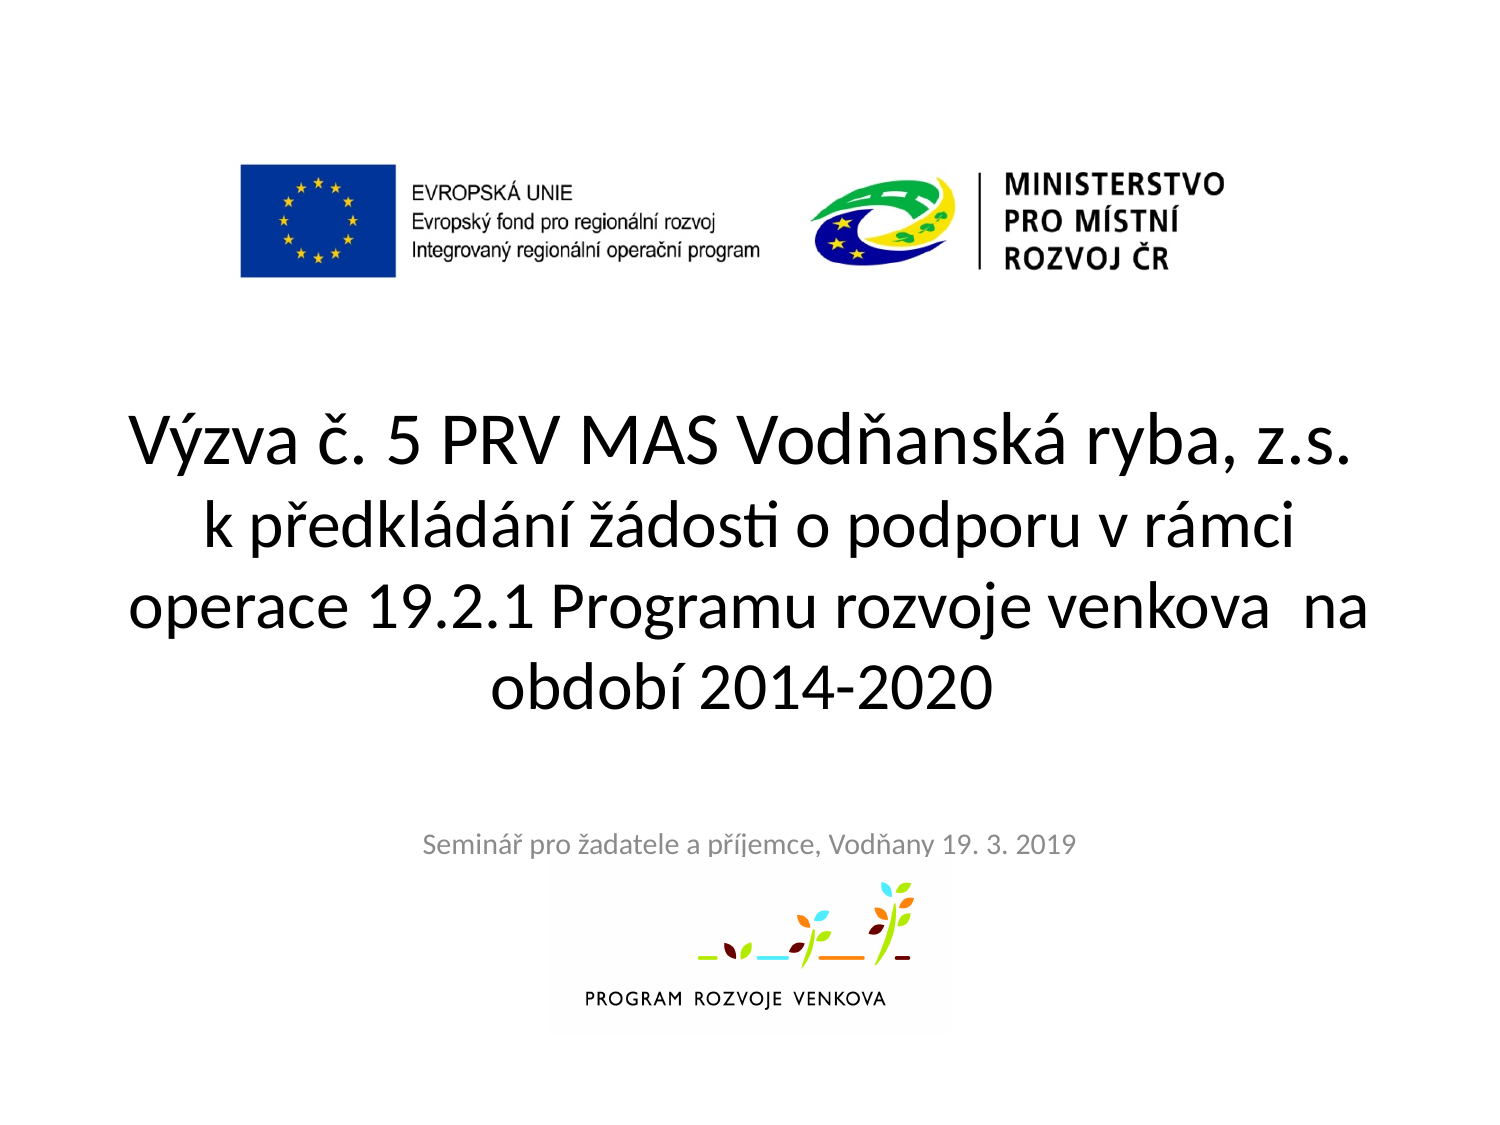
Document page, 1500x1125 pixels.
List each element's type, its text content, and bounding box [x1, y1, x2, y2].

picture [206, 125, 1259, 315]
title Výzva č. 5 PRV MAS Vodňanská ryba, z.s. k předkládání žádosti o podporu v rámci operace 19.2.1 Programu rozvoje venkova na období 2014-2020 [112, 349, 1388, 764]
picture [548, 857, 952, 1036]
subtitle Seminář pro žadatele a příjemce, Vodňany 19. 3. 2019 [225, 739, 1275, 870]
